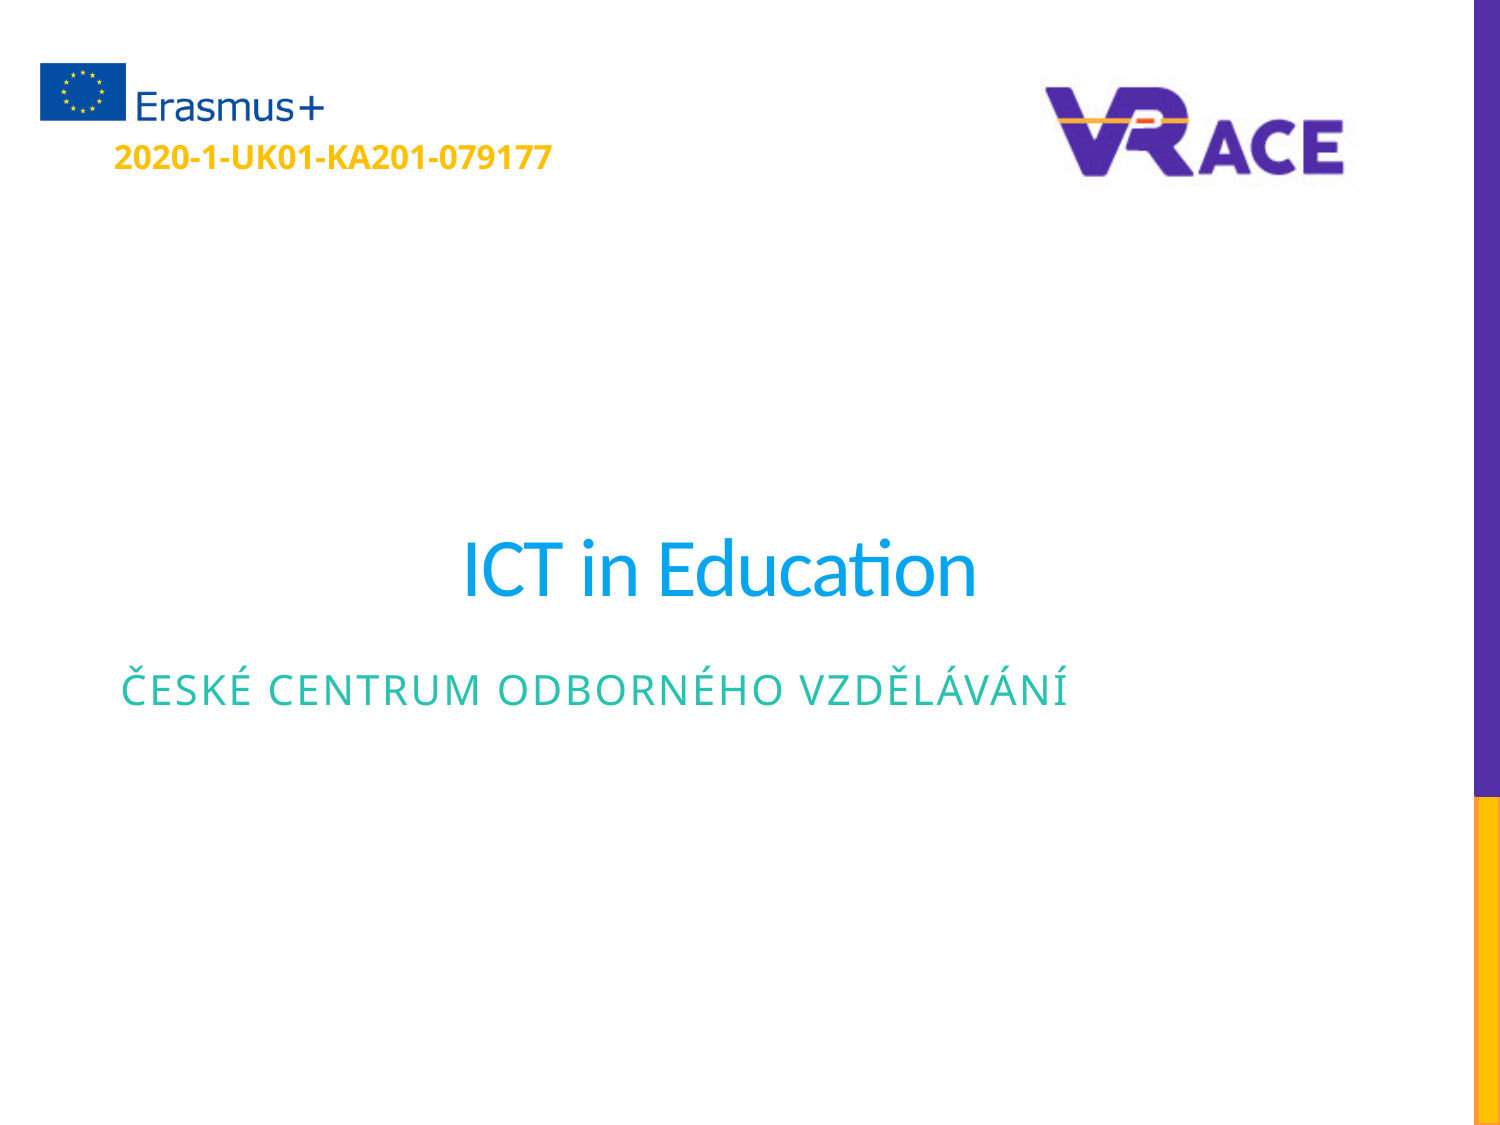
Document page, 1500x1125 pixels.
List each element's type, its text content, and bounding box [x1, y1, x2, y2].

text_box 2020-1-UK01-KA201-079177 [35, 128, 632, 184]
picture [22, 46, 341, 138]
subtitle České centrum odborného vzdělávání [105, 656, 1301, 751]
picture [1029, 36, 1369, 232]
title ICT in Education [58, 457, 1383, 670]
